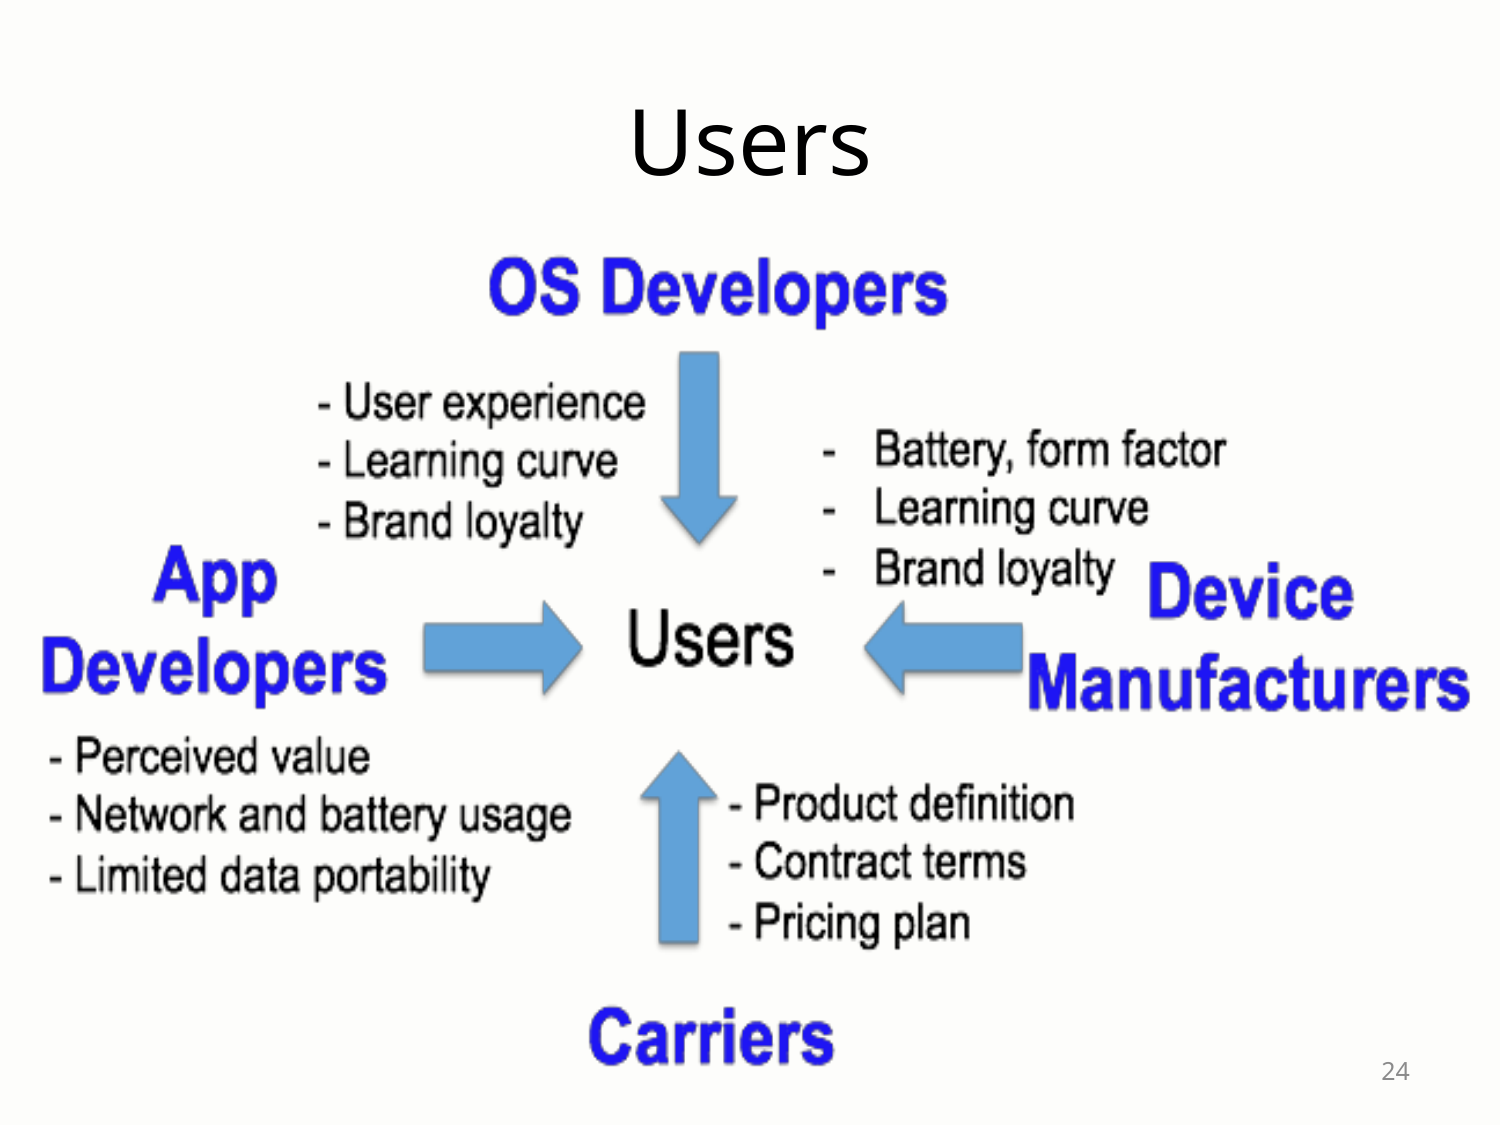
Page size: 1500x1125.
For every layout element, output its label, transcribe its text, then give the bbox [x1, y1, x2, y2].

title Users [75, 45, 1425, 227]
picture [32, 228, 1478, 1094]
